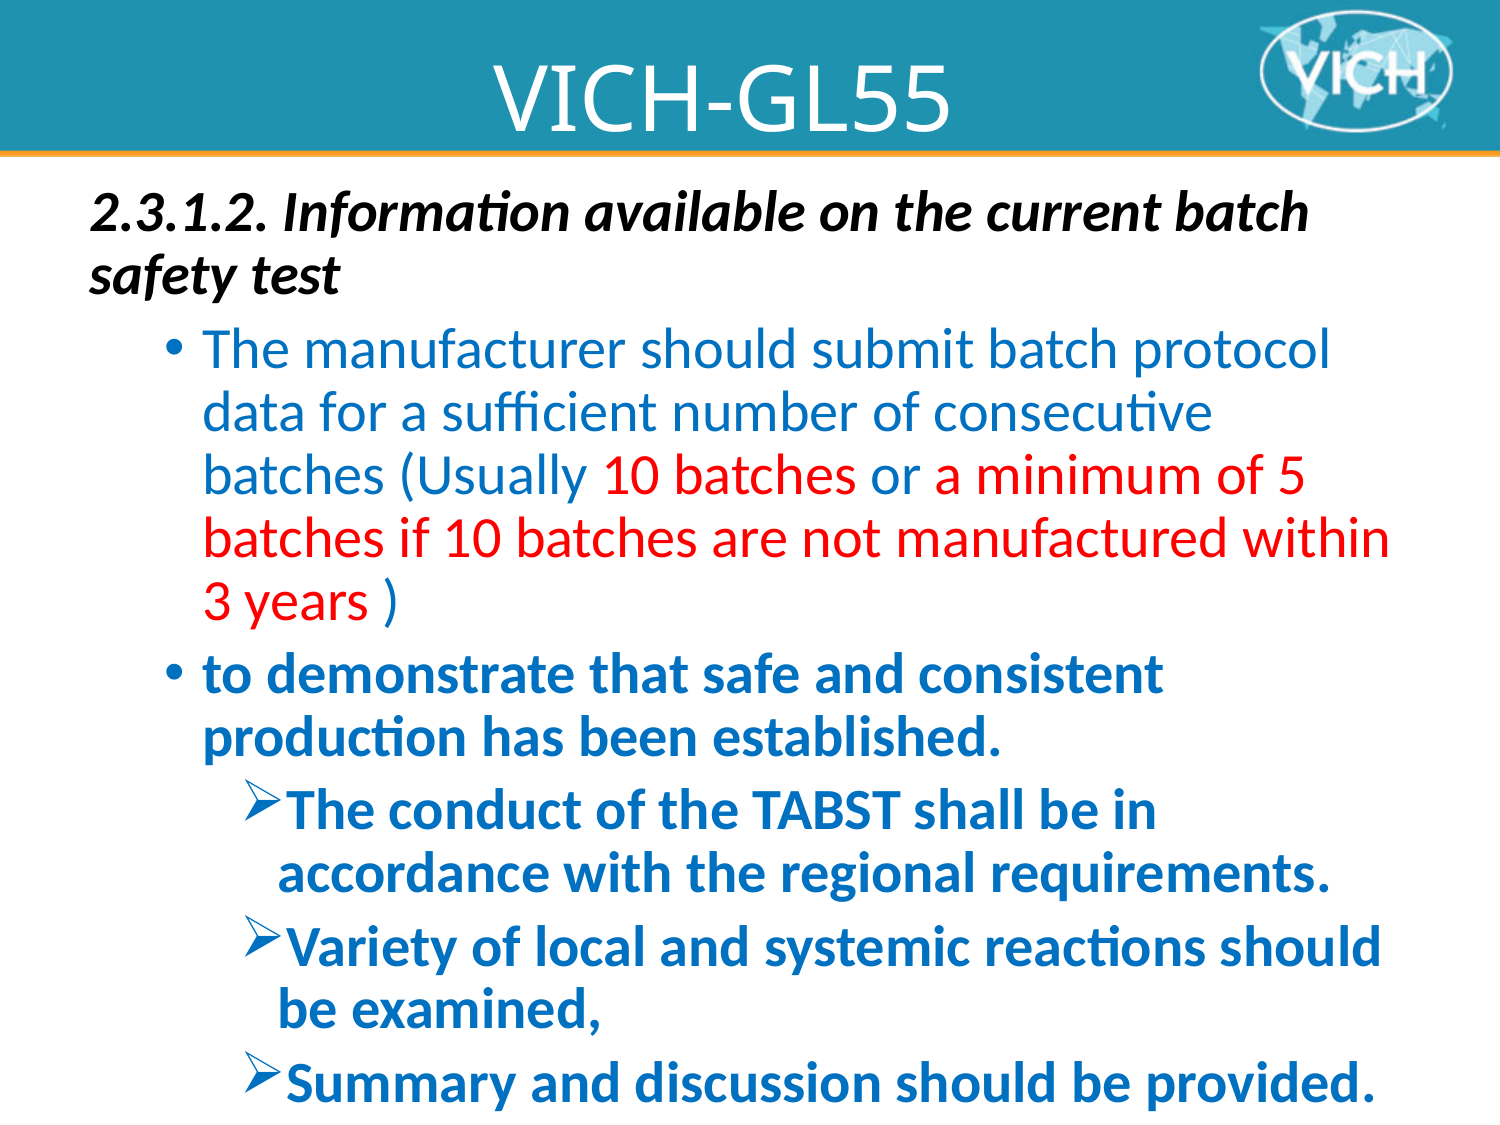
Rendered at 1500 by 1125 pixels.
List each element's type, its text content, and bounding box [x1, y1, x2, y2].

list 2.3.1.2. Information available on the current batch safety test The manufacturer should submit batch protocol data for a sufficient number of consecutive batches (Usually 10 batches or a minimum of 5 batches if 10 batches are not manufactured within 3 years ) to demonstrate that safe and consistent production has been established. The conduct of the TABST shall be in accordance with the regional requirements. Variety of local and systemic reactions should be examined, Summary and discussion should be provided. [75, 174, 1425, 1103]
picture [0, 0, 1500, 157]
title VICH-GL55 [75, 45, 1425, 174]
